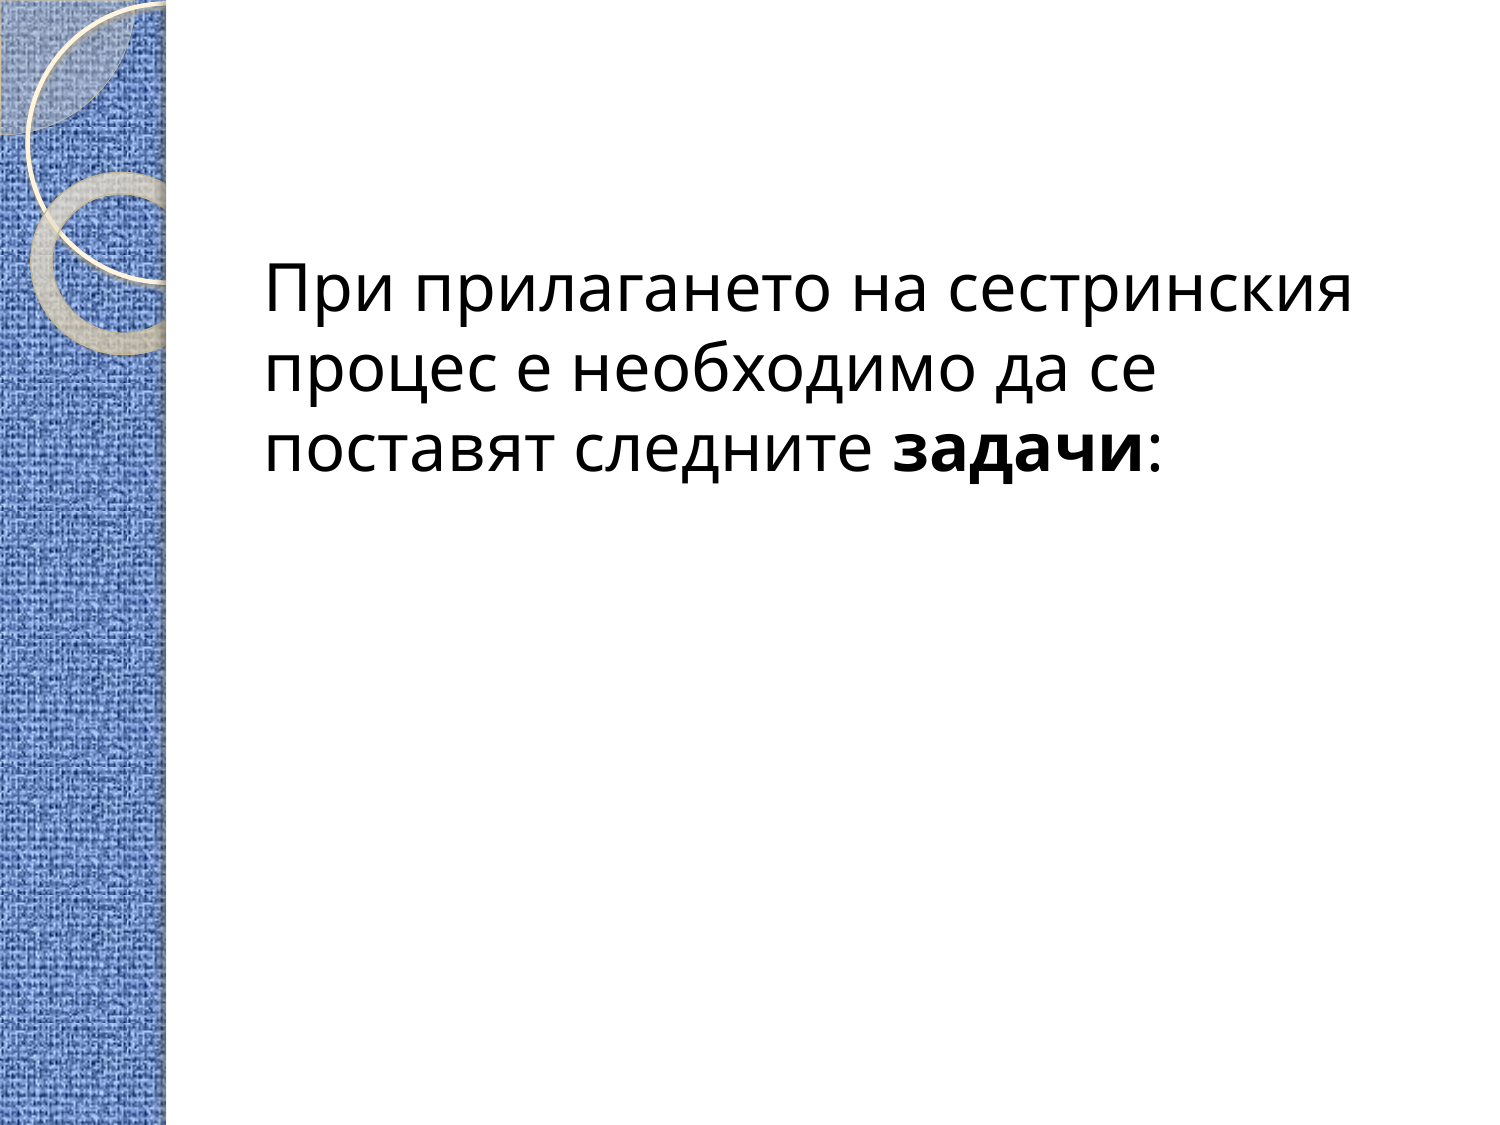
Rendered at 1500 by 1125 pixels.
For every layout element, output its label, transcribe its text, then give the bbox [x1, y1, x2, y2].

picture [53, 241, 160, 332]
picture [136, 0, 164, 4]
picture [0, 134, 166, 1125]
list При прилагането на сестринския процес е необходимо да се поставят следните задачи: [235, 237, 1466, 1025]
picture [62, 195, 160, 280]
picture [32, 13, 160, 207]
